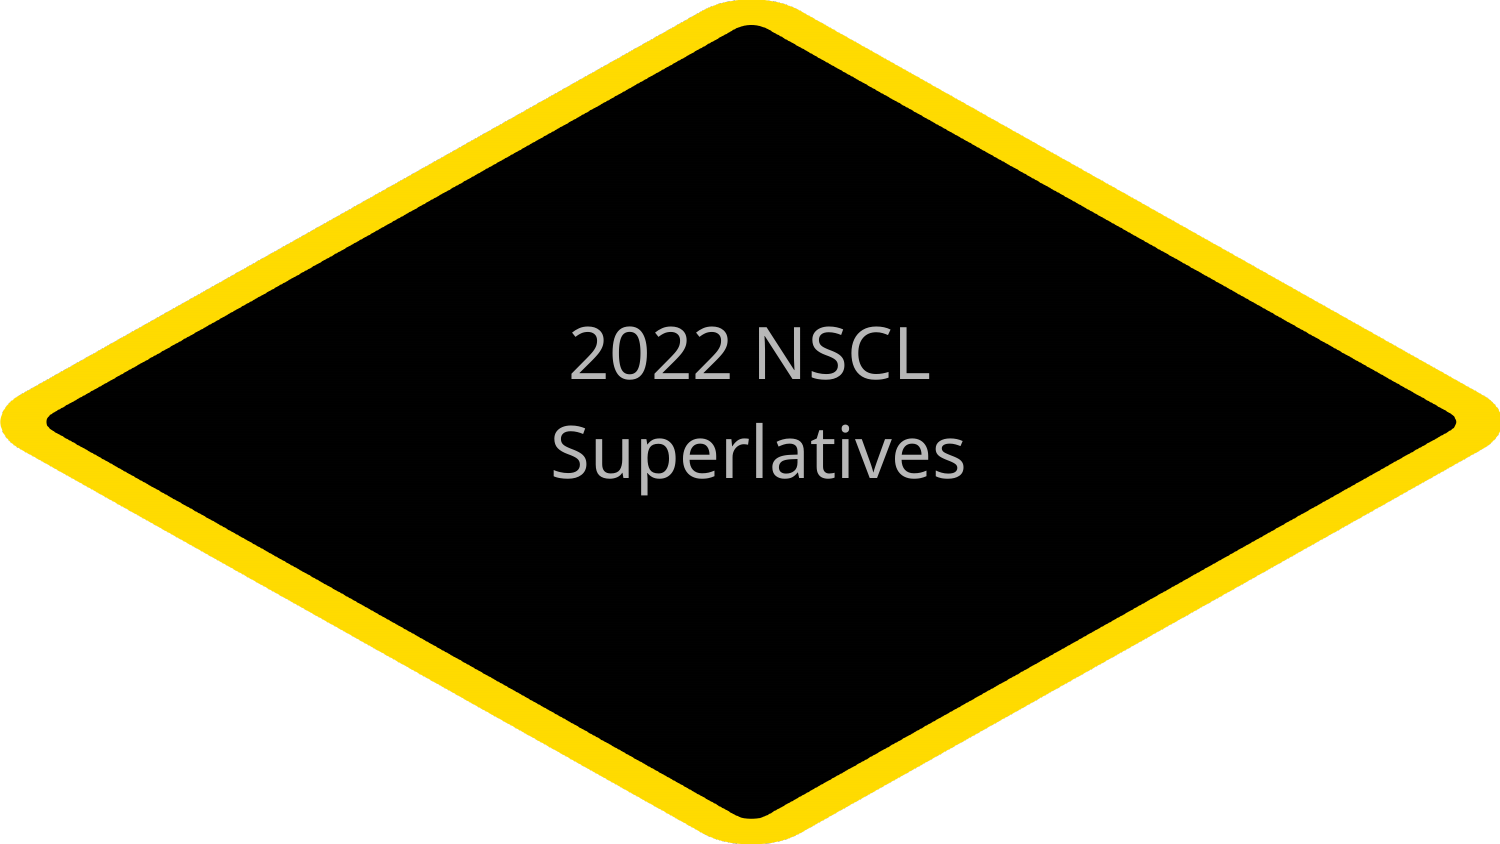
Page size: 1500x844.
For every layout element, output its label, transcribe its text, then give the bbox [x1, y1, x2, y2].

picture [0, 0, 1500, 844]
title 2022 NSCL Superlatives [51, 286, 1449, 515]
